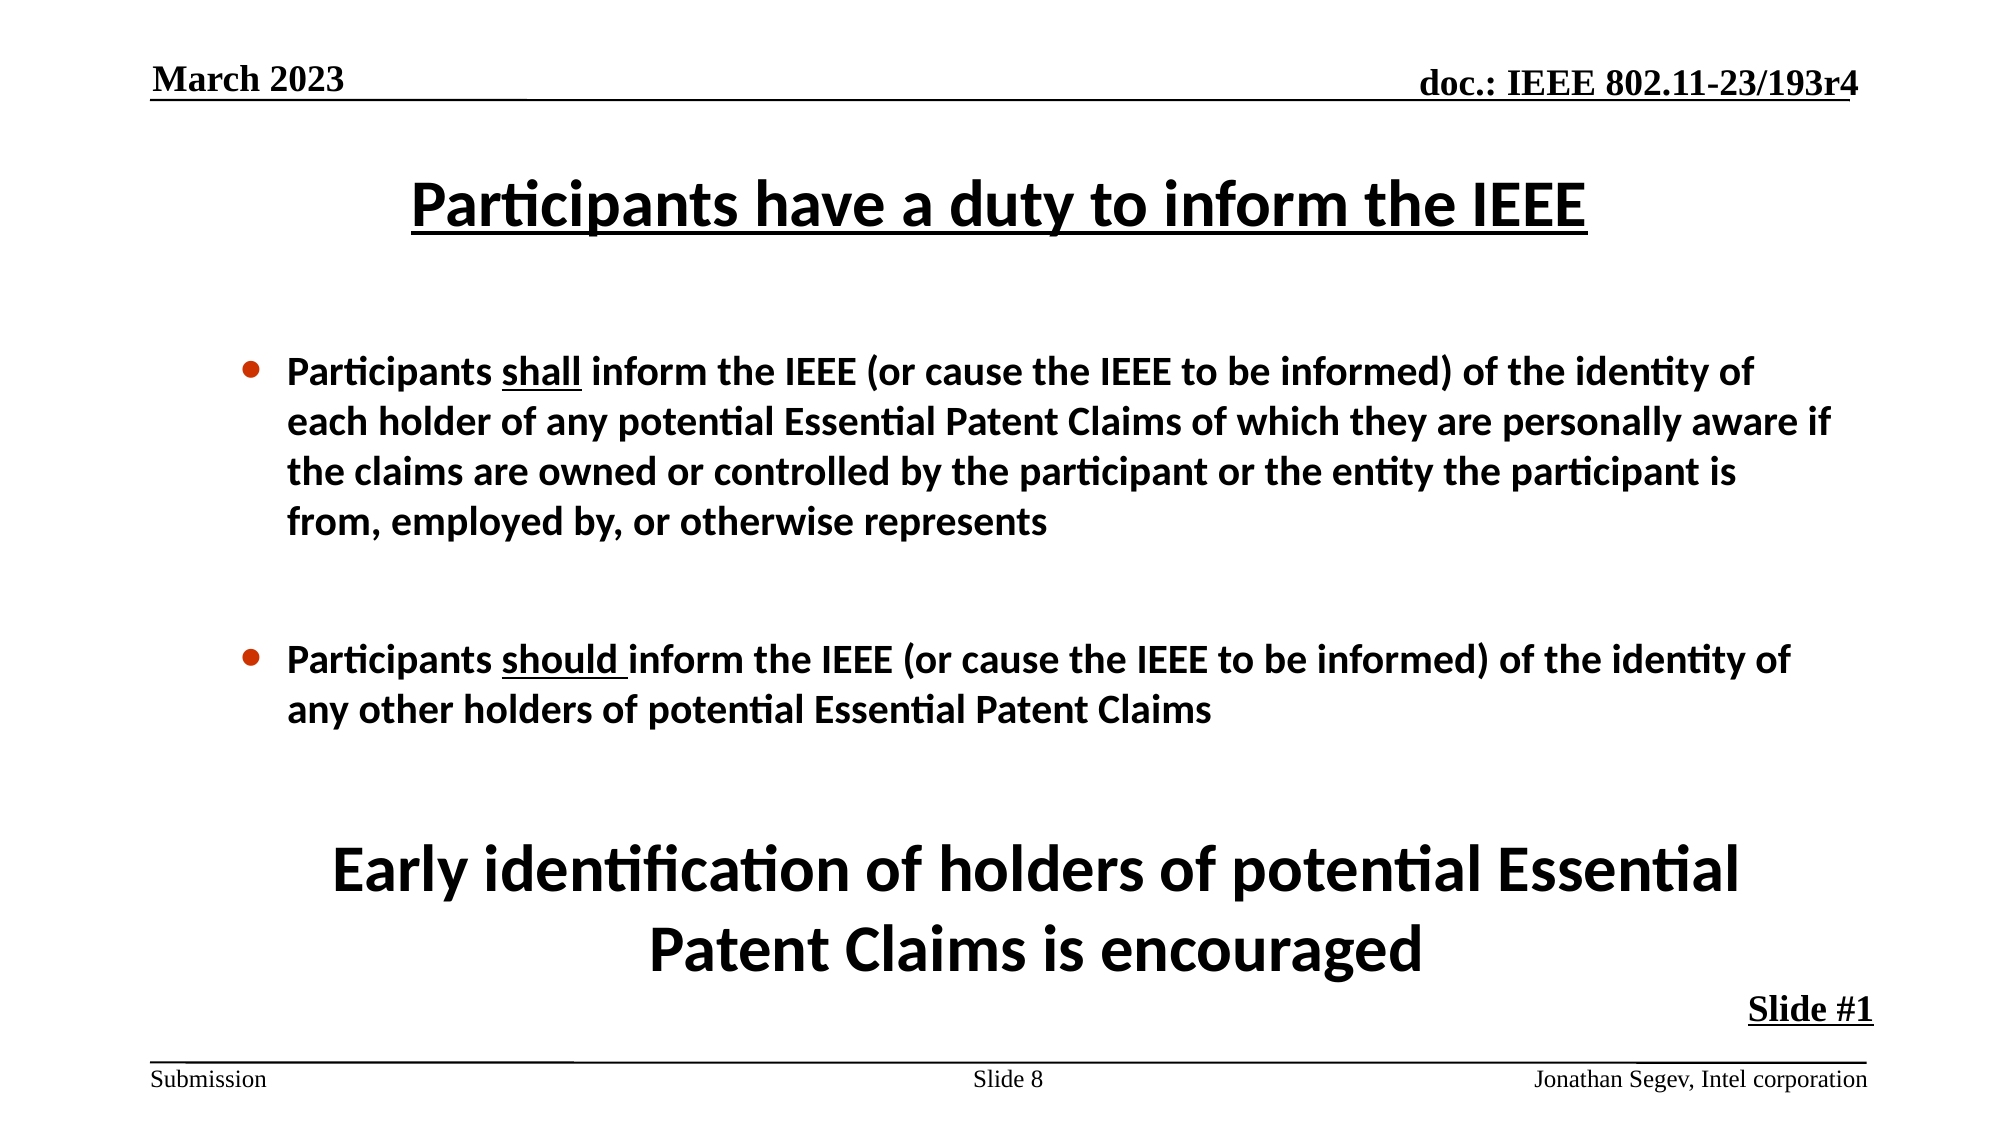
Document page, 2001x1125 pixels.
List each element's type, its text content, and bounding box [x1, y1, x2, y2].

slide_number Slide 8 [950, 1061, 1067, 1123]
footer Jonathan Segev, Intel corporation [1171, 1061, 1869, 1093]
title Participants have a duty to inform the IEEE [149, 112, 1850, 288]
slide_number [152, 54, 563, 100]
text_box Slide #1 [1733, 976, 1890, 1037]
list Participants shall inform the IEEE (or cause the IEEE to be informed) of the identity of each holder of any potential Essential Patent Claims of which they are personally aware if the claims are owned or controlled by the participant or the entity the participant is from, employed by, or otherwise represents Participants should inform the IEEE (or cause the IEEE to be informed) of the identity of any other holders of potential Essential Patent Claims Early identification of holders of potential Essential Patent Claims is encouraged [149, 336, 1850, 1012]
